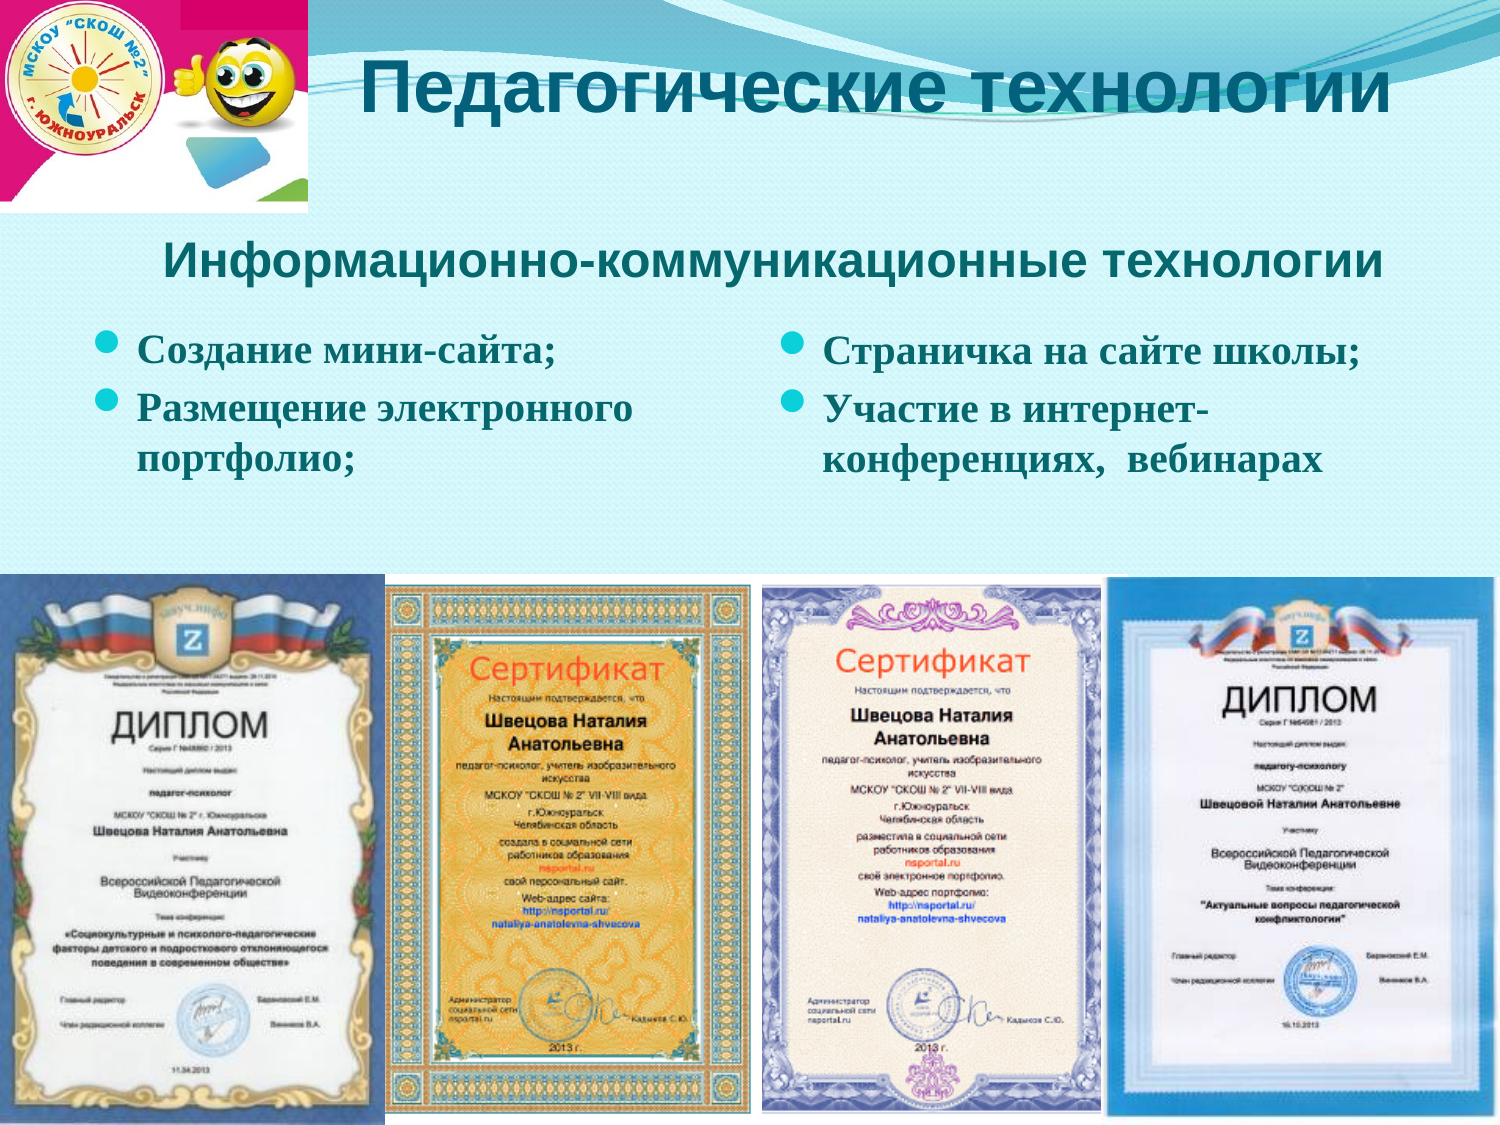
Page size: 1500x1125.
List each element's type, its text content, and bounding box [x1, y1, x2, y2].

picture [0, 0, 1500, 213]
text_box Информационно-коммуникационные технологии [147, 219, 1442, 295]
list Создание мини-сайта; Размещение электронного портфолио; [76, 314, 740, 515]
list Страничка на сайте школы; Участие в интернет-конференциях, вебинарах [762, 314, 1426, 540]
picture [0, 573, 1500, 1125]
title Педагогические технологии [327, 34, 1426, 128]
